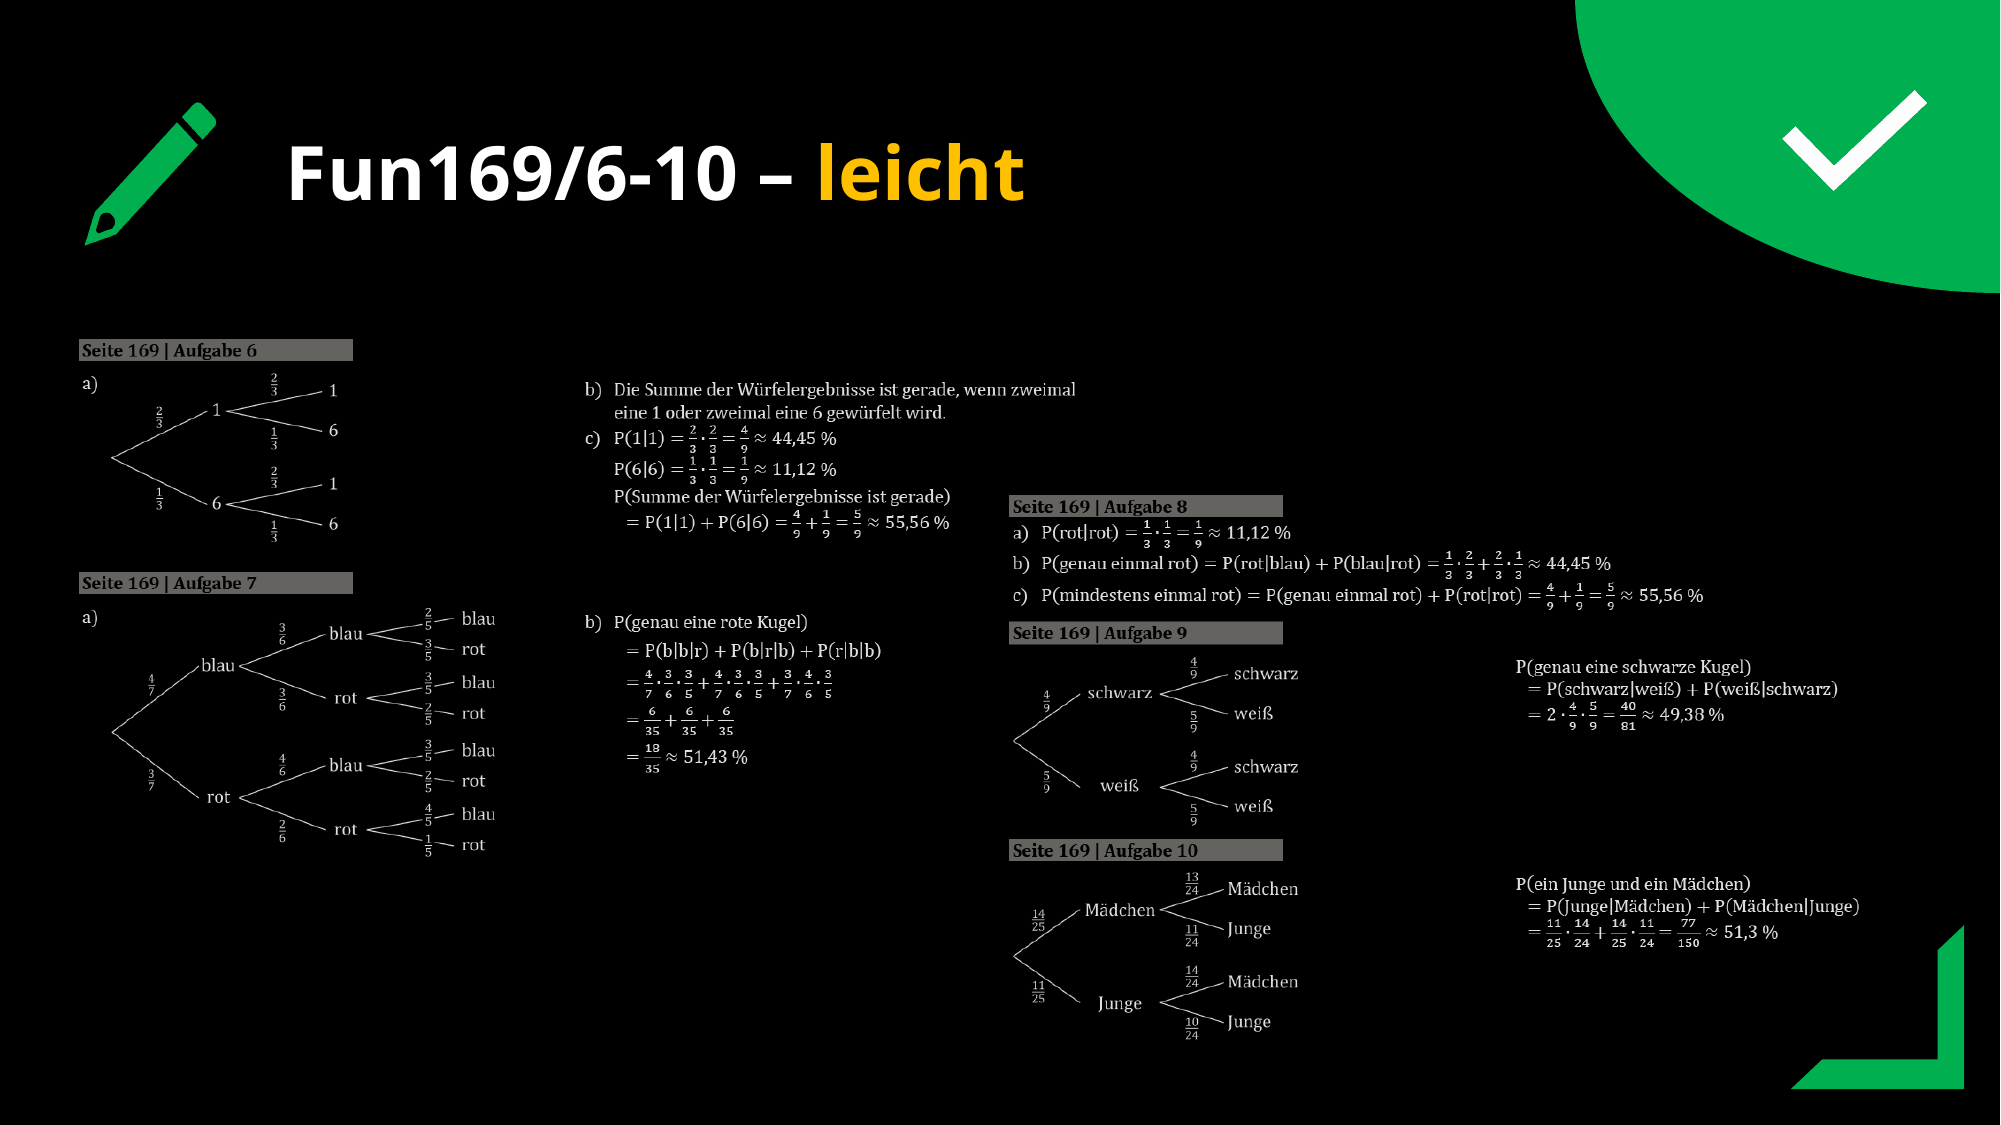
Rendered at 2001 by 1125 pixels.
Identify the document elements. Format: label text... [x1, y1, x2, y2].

picture [1779, 65, 1930, 215]
picture [65, 333, 1865, 1040]
picture [71, 88, 229, 260]
list Fun169/6-10 – leicht [271, 128, 1174, 235]
